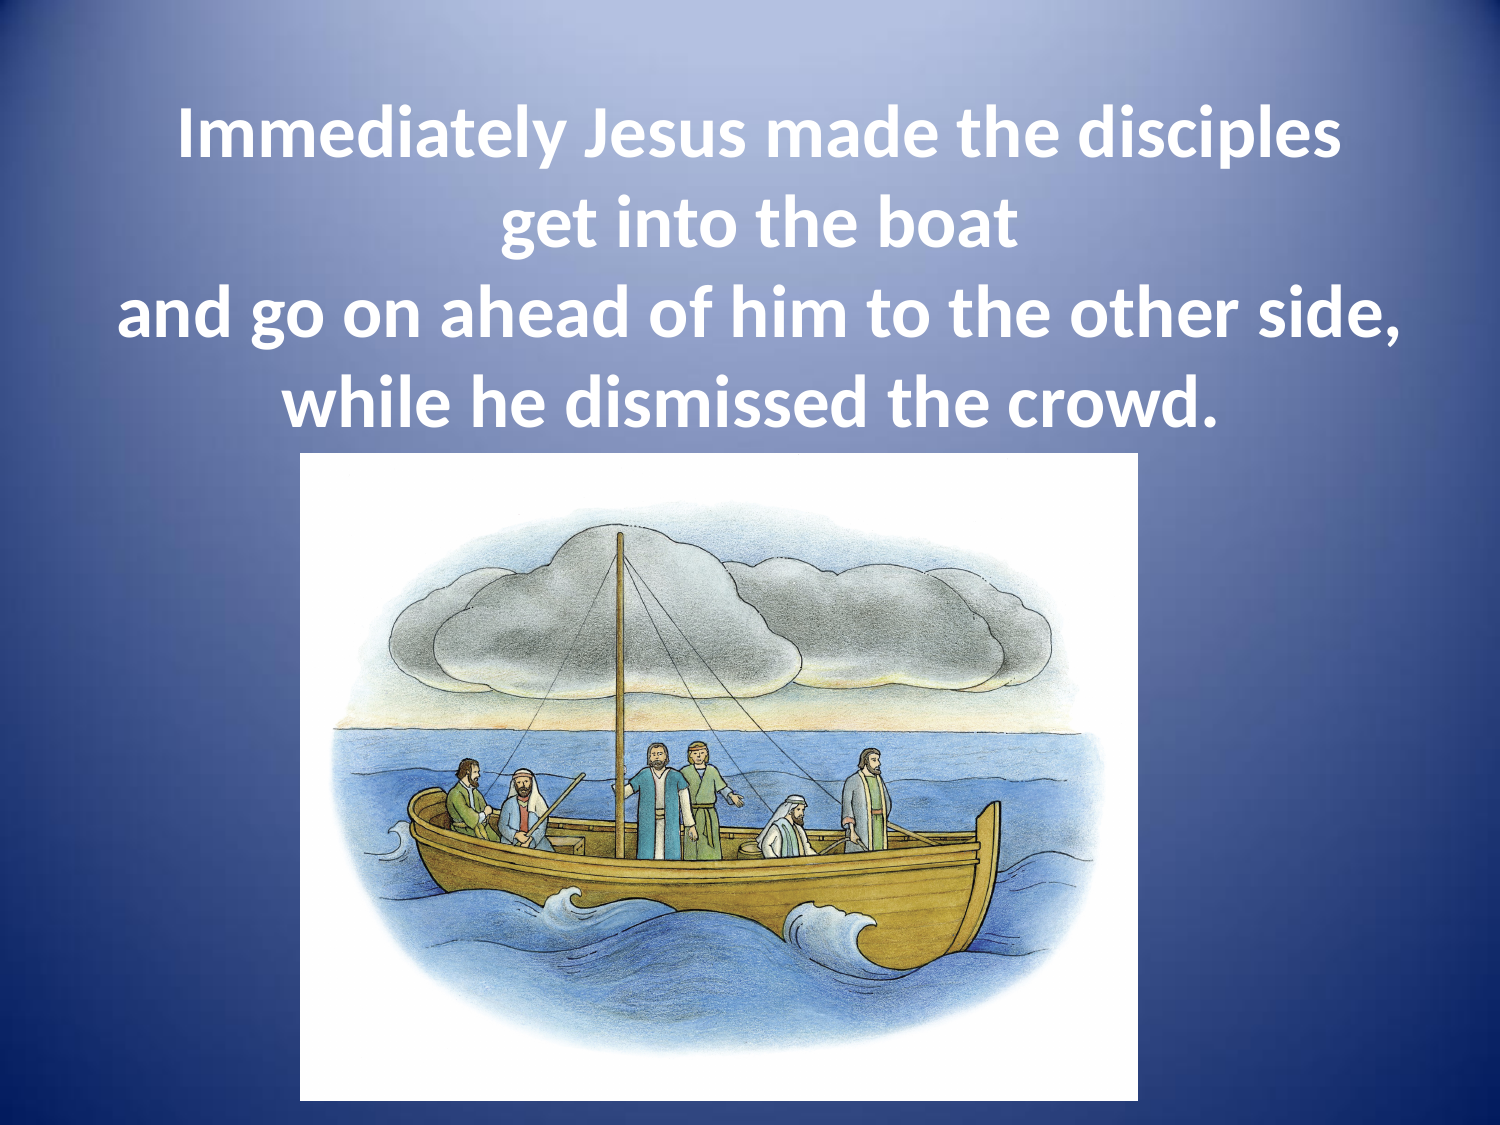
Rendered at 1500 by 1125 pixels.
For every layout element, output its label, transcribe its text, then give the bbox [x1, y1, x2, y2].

text_box Immediately Jesus made the disciples get into the boat and go on ahead of him to the other side, while he dismissed the crowd. [87, 74, 1450, 450]
picture [0, 0, 1500, 1125]
